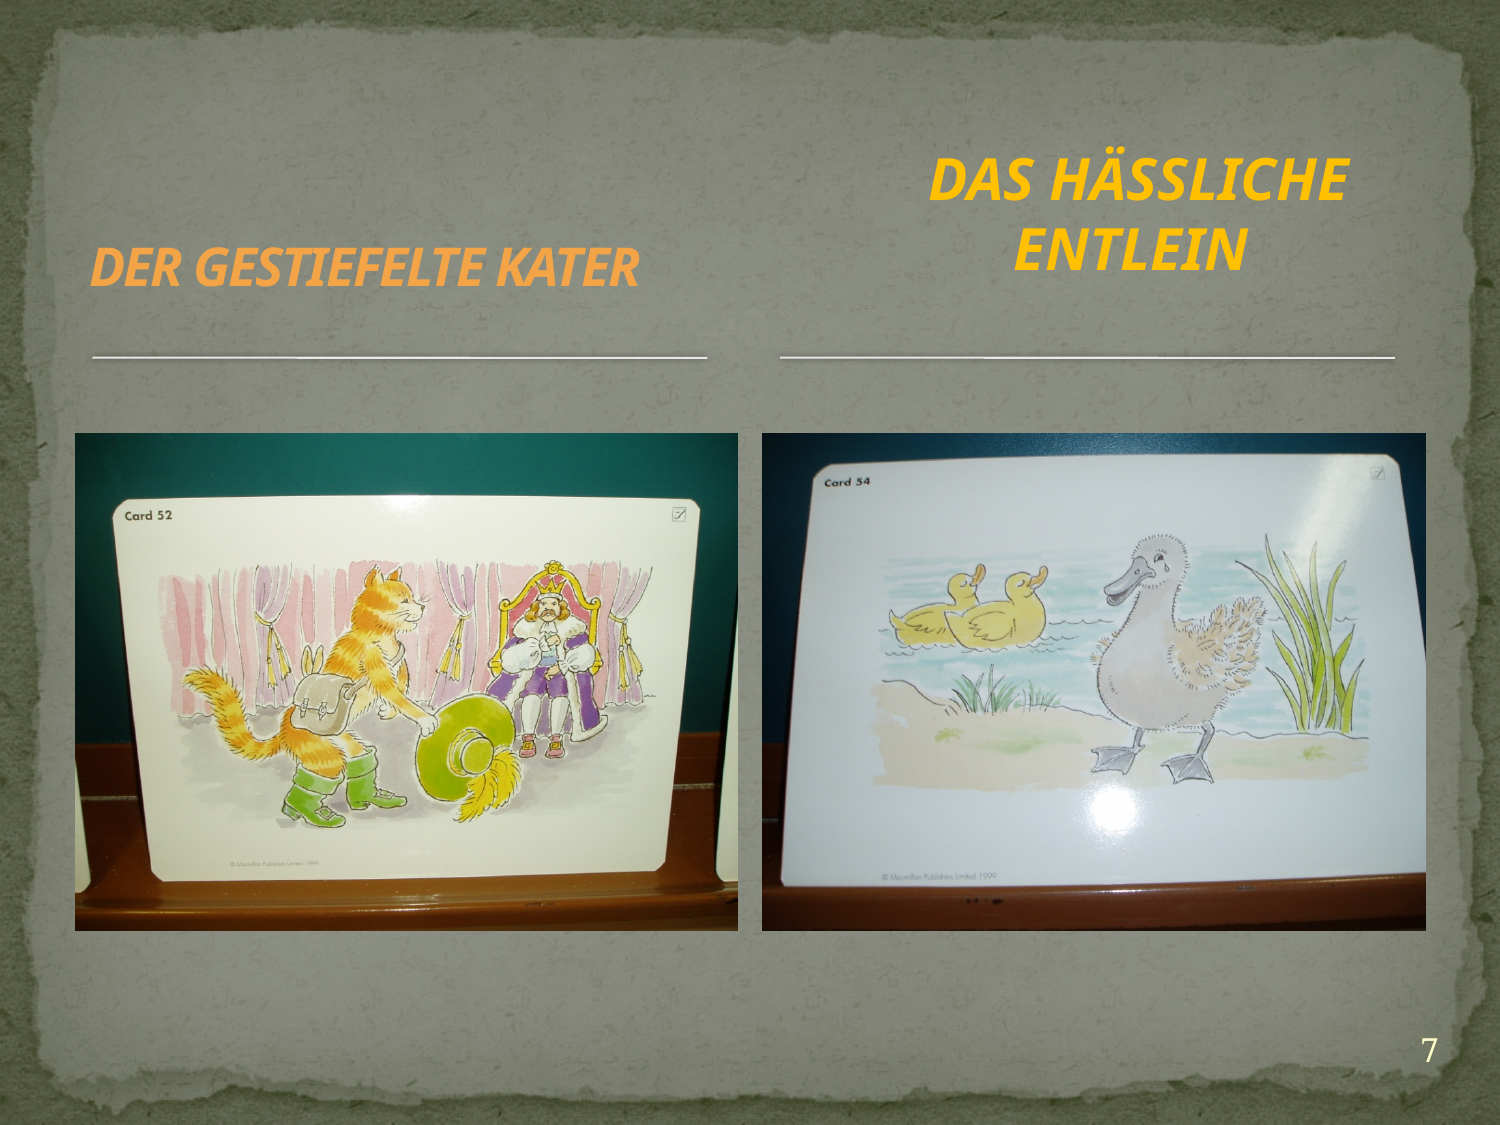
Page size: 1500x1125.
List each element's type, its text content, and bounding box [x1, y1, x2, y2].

title DER GESTIEFELTE KATER [74, 137, 760, 305]
list DAS HÄSSLICHE ENTLEIN [760, 123, 1500, 357]
slide_number 7 [1379, 1014, 1480, 1089]
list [77, 436, 737, 929]
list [765, 436, 1425, 929]
